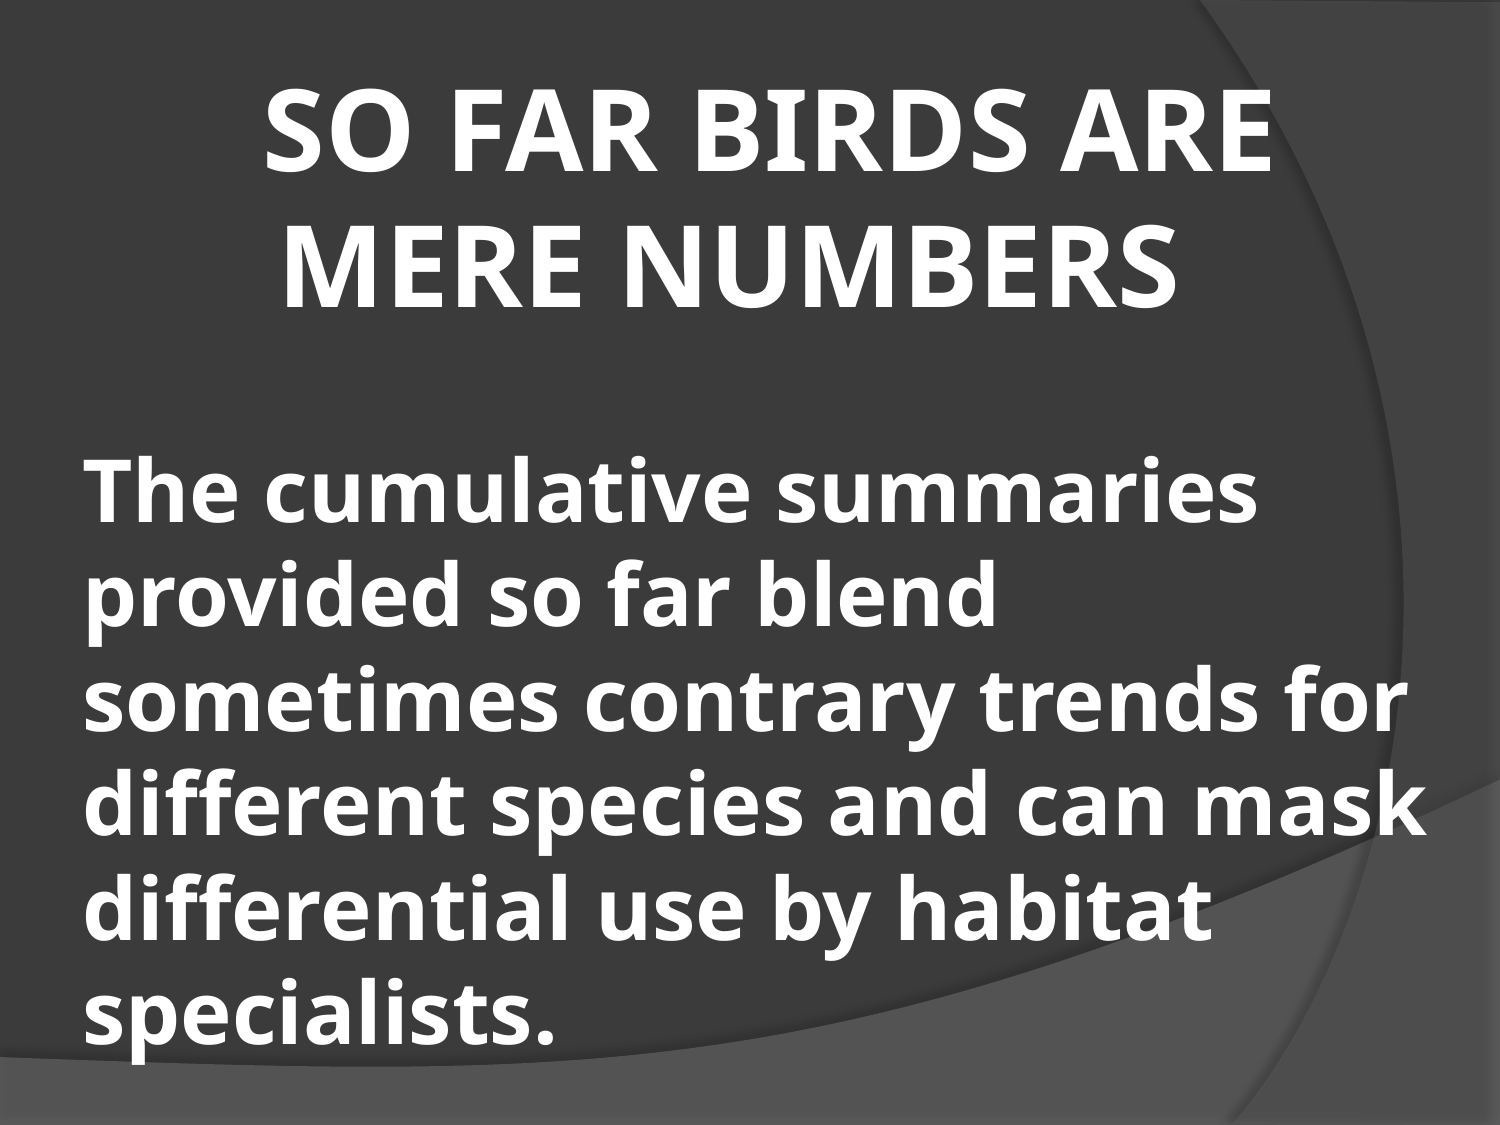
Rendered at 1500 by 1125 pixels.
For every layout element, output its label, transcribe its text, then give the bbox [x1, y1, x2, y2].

title SO FAR BIRDS ARE MERE NUMBERS The cumulative summaries provided so far blend sometimes contrary trends for different species and can mask differential use by habitat specialists. [75, 45, 1450, 1075]
